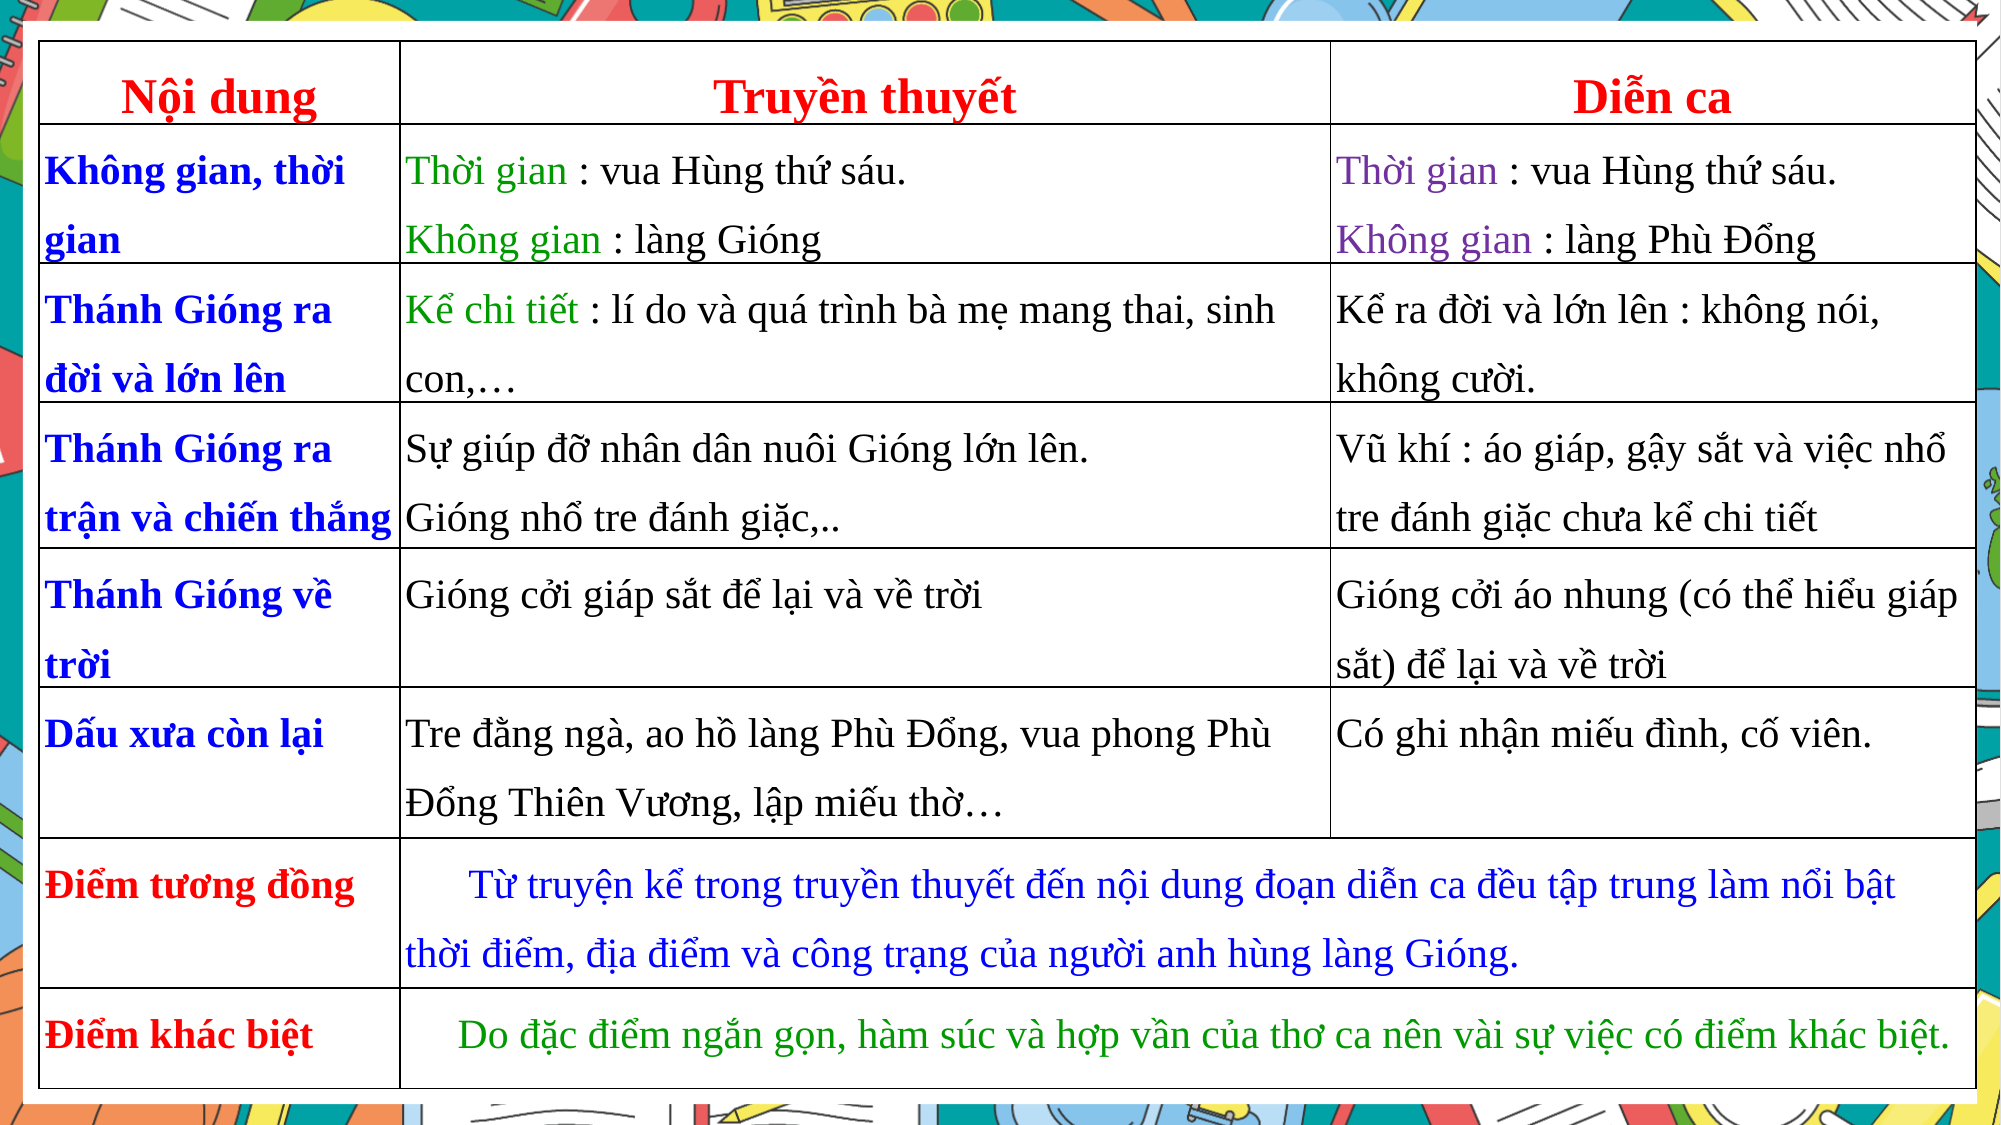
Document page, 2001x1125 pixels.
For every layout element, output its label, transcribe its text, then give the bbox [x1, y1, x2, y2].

table_cell Có ghi nhận miếu đình, cố viên. [1331, 688, 1975, 837]
table_cell Kể ra đời và lớn lên : không nói, không cười. [1331, 264, 1975, 401]
table_header Diễn ca [1331, 42, 1975, 123]
table_cell Thời gian : vua Hùng thứ sáu. Không gian : làng Phù Đổng [1331, 125, 1975, 262]
table_header Nội dung [40, 42, 399, 123]
table_cell Thánh Gióng ra trận và chiến thắng [40, 403, 399, 547]
table_cell Điểm tương đồng [40, 839, 399, 987]
table_cell Sự giúp đỡ nhân dân nuôi Gióng lớn lên. Gióng nhổ tre đánh giặc,.. [401, 403, 1330, 547]
table_cell Không gian, thời gian [40, 125, 399, 262]
table_cell Kể chi tiết : lí do và quá trình bà mẹ mang thai, sinh con,… [401, 264, 1330, 401]
table_cell Do đặc điểm ngắn gọn, hàm súc và hợp vần của thơ ca nên vài sự việc có điểm khác biệt. [401, 989, 1975, 1088]
table_cell Thánh Gióng ra đời và lớn lên [40, 264, 399, 401]
table_cell Gióng cởi giáp sắt để lại và về trời [401, 549, 1330, 686]
table_cell Gióng cởi áo nhung (có thể hiểu giáp sắt) để lại và về trời [1331, 549, 1975, 686]
table_cell Từ truyện kể trong truyền thuyết đến nội dung đoạn diễn ca đều tập trung làm nổi bật thời điểm, địa điểm và công trạng của người anh hùng làng Gióng. [401, 839, 1975, 987]
table_cell Điểm khác biệt [40, 989, 399, 1088]
picture [0, 0, 2001, 1125]
table_cell Thời gian : vua Hùng thứ sáu. Không gian : làng Gióng [401, 125, 1330, 262]
table_cell Vũ khí : áo giáp, gậy sắt và việc nhổ tre đánh giặc chưa kể chi tiết [1331, 403, 1975, 547]
table_cell Thánh Gióng về trời [40, 549, 399, 686]
table_cell Tre đằng ngà, ao hồ làng Phù Đổng, vua phong Phù Đổng Thiên Vương, lập miếu thờ… [401, 688, 1330, 837]
table_header Truyền thuyết [401, 42, 1330, 123]
table_cell Dấu xưa còn lại [40, 688, 399, 837]
